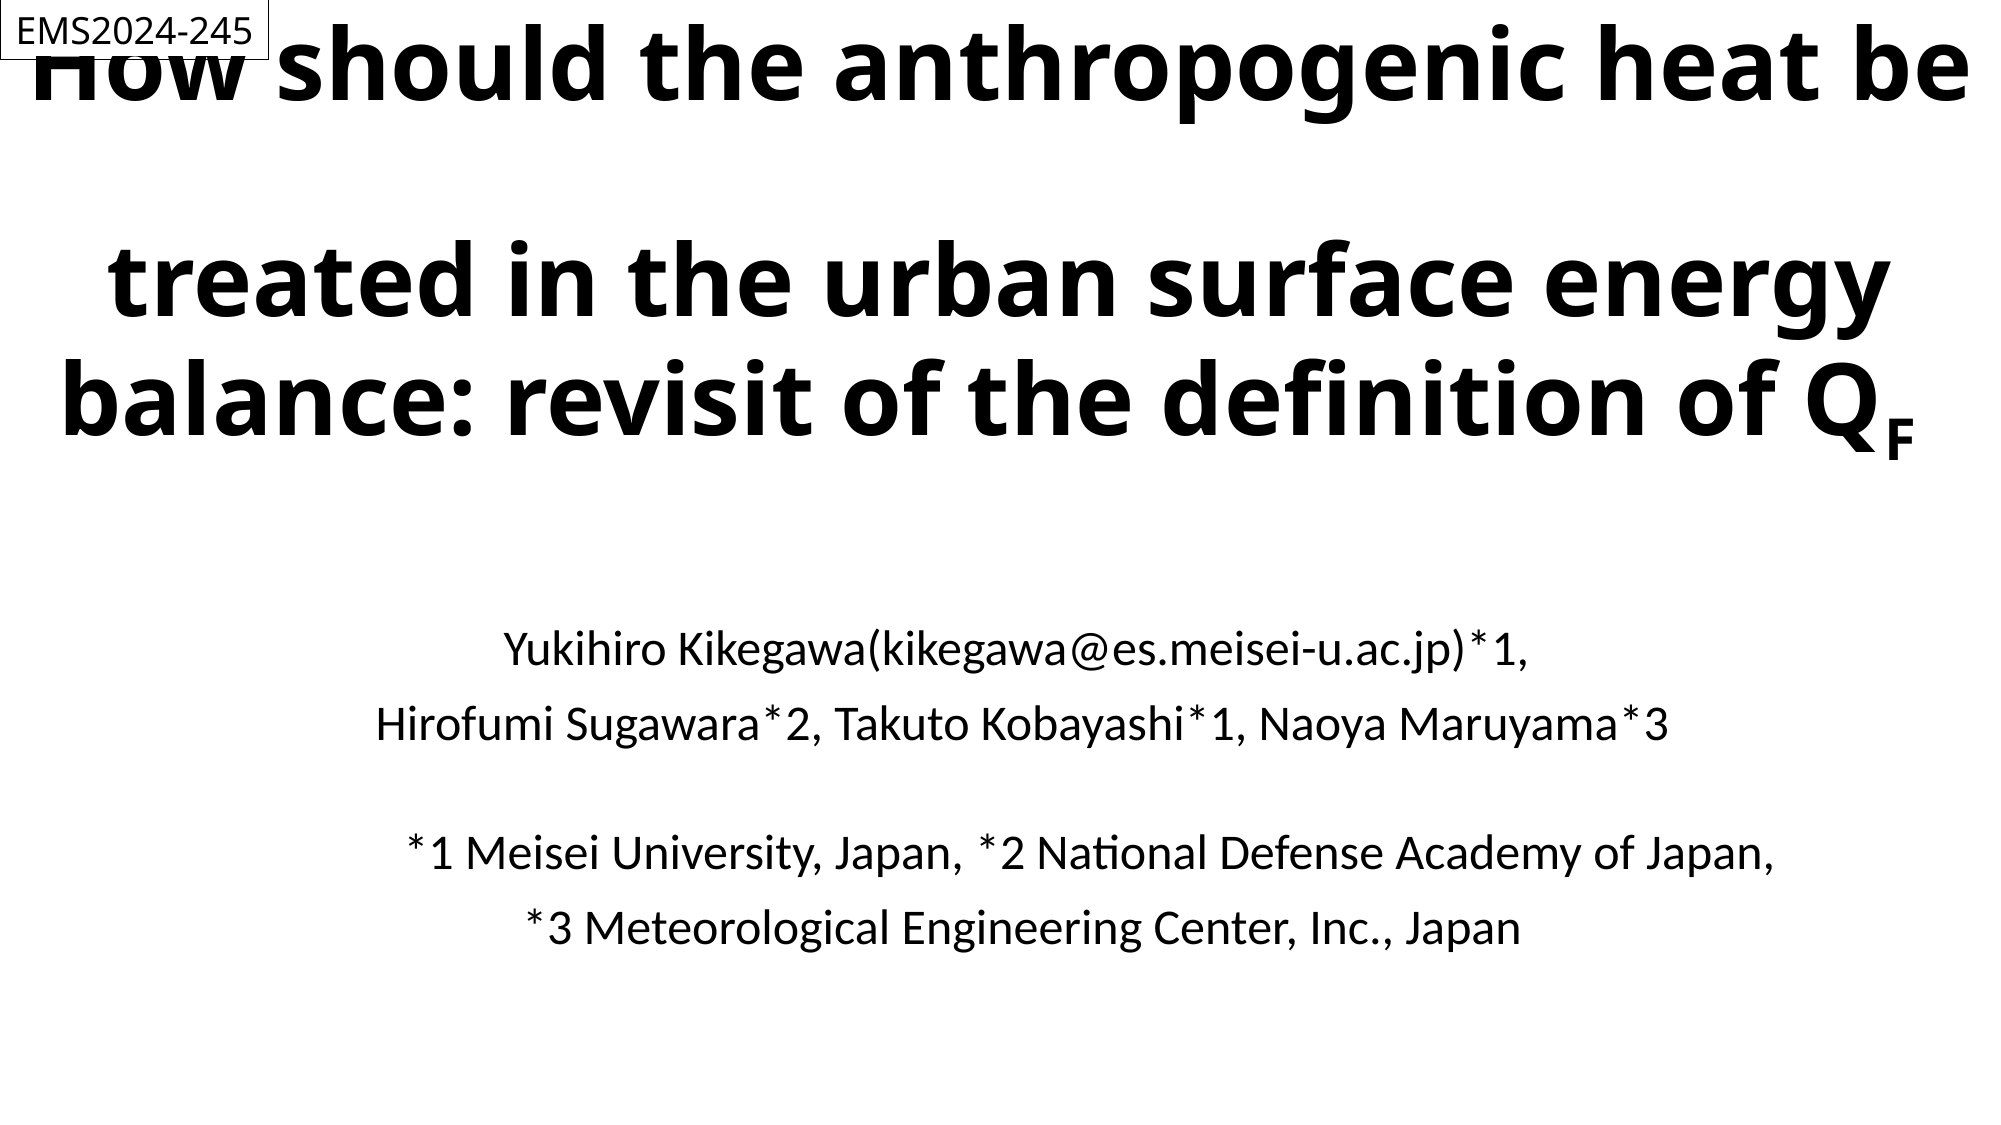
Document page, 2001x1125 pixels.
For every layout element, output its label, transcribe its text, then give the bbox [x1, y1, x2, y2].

text_box EMS2024-245 [0, 0, 269, 60]
title How should the anthropogenic heat be treated in the urban surface energy balance: revisit of the definition of QF [0, 63, 2000, 684]
subtitle Yukihiro Kikegawa(kikegawa@es.meisei-u.ac.jp)*1, Hirofumi Sugawara*2, Takuto Kobayashi*1, Naoya Maruyama*3 *1 Meisei University, Japan, *2 National Defense Academy of Japan, *3 Meteorological Engineering Center, Inc., Japan [225, 615, 1819, 887]
